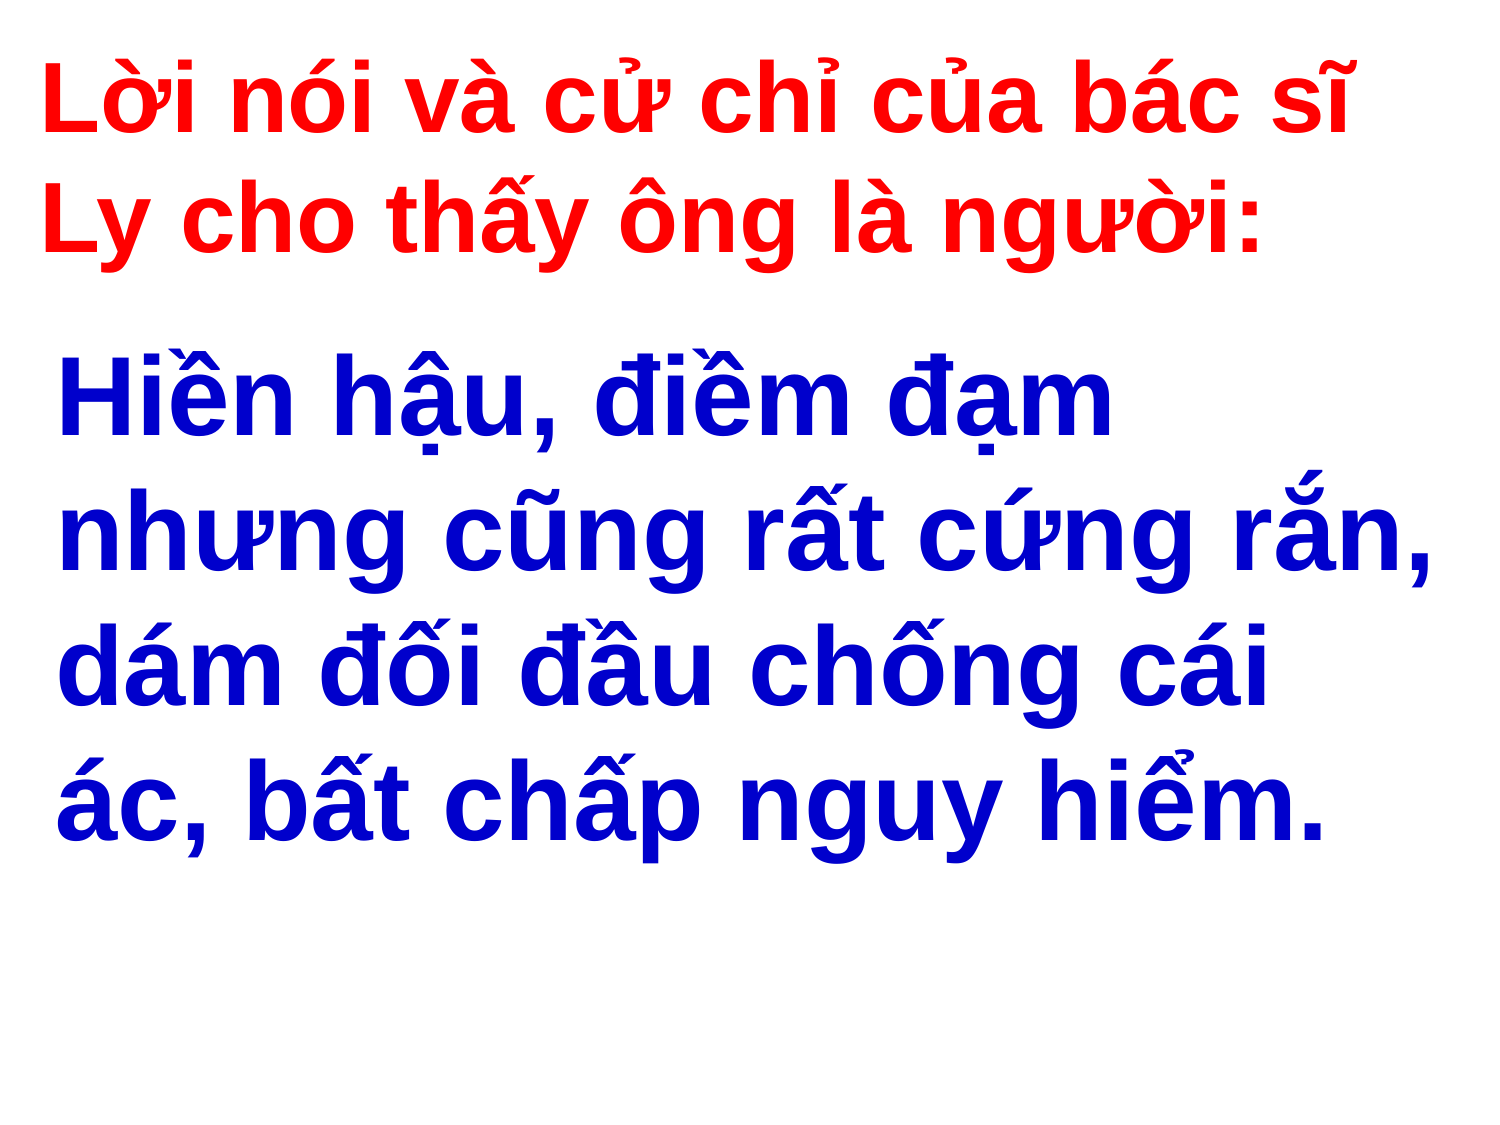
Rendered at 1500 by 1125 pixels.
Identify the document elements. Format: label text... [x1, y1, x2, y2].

text_box Lời nói và cử chỉ của bác sĩ Ly cho thấy ông là người: [24, 24, 1425, 280]
text_box Hiền hậu, điềm đạm nhưng cũng rất cứng rắn, dám đối đầu chống cái ác, bất chấp nguy hiểm. [40, 315, 1475, 871]
